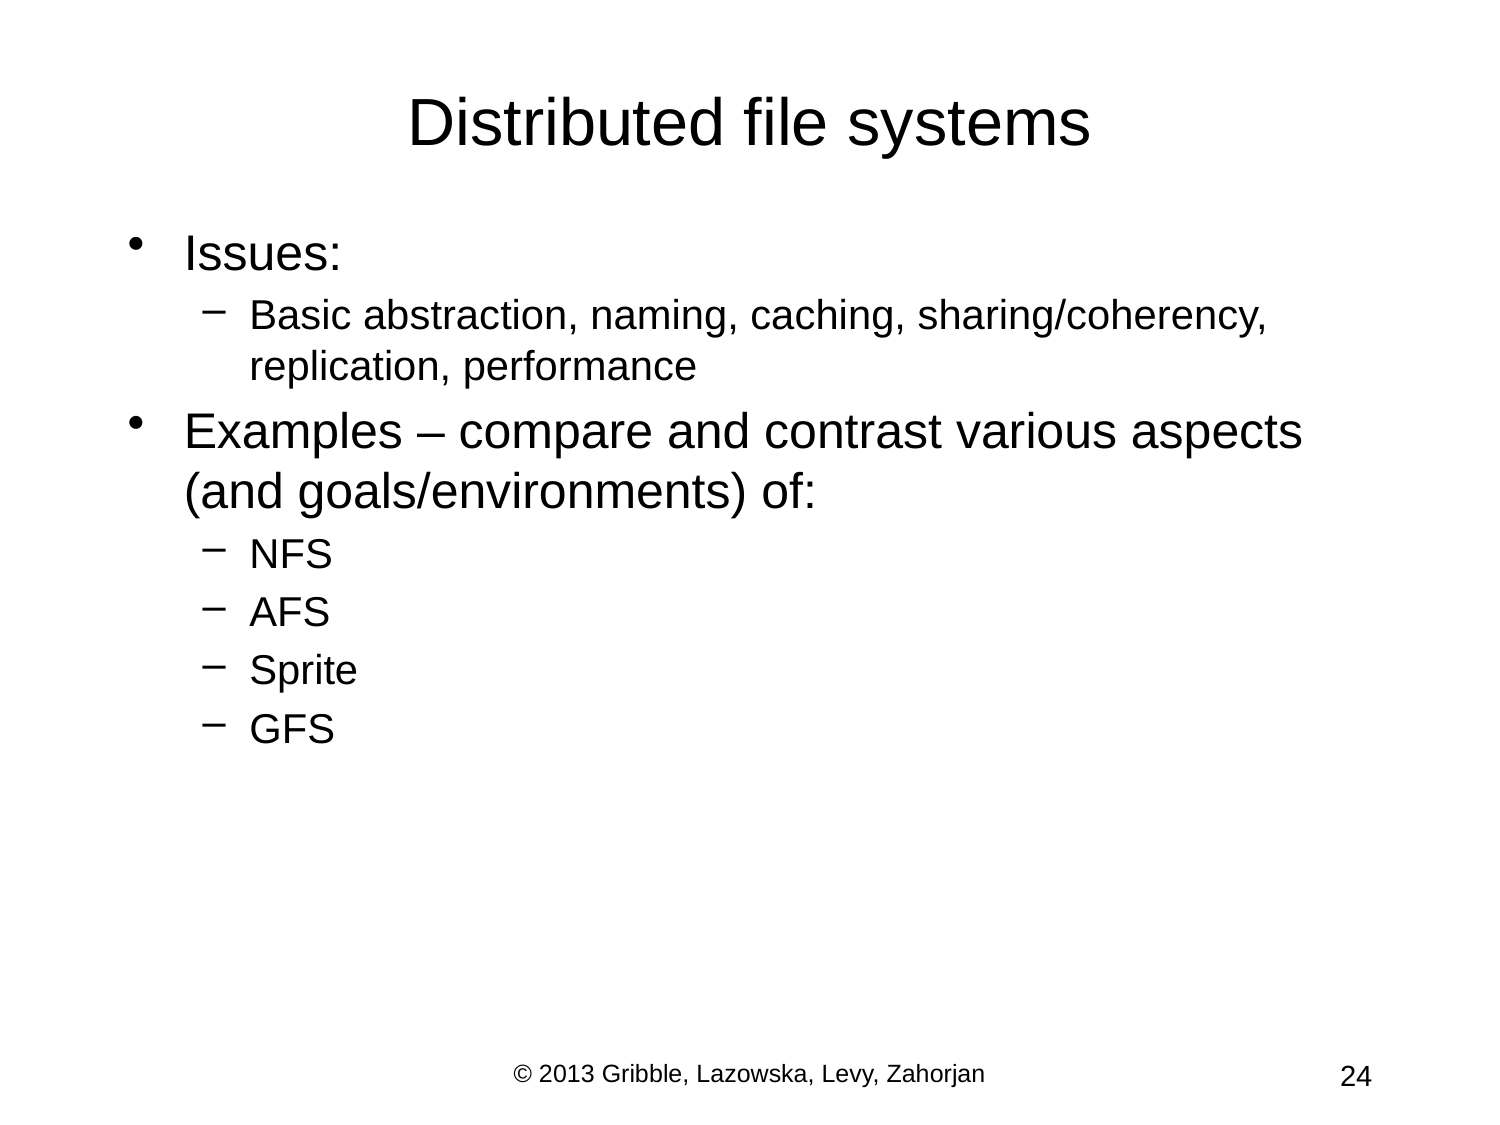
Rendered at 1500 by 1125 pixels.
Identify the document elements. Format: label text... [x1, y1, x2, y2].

slide_number 24 [1074, 1050, 1388, 1100]
footer © 2013 Gribble, Lazowska, Levy, Zahorjan [450, 1050, 1050, 1100]
list Issues: Basic abstraction, naming, caching, sharing/coherency, replication, performance Examples – compare and contrast various aspects (and goals/environments) of: NFS AFS Sprite GFS [112, 212, 1388, 1025]
title Distributed file systems [112, 62, 1388, 175]
